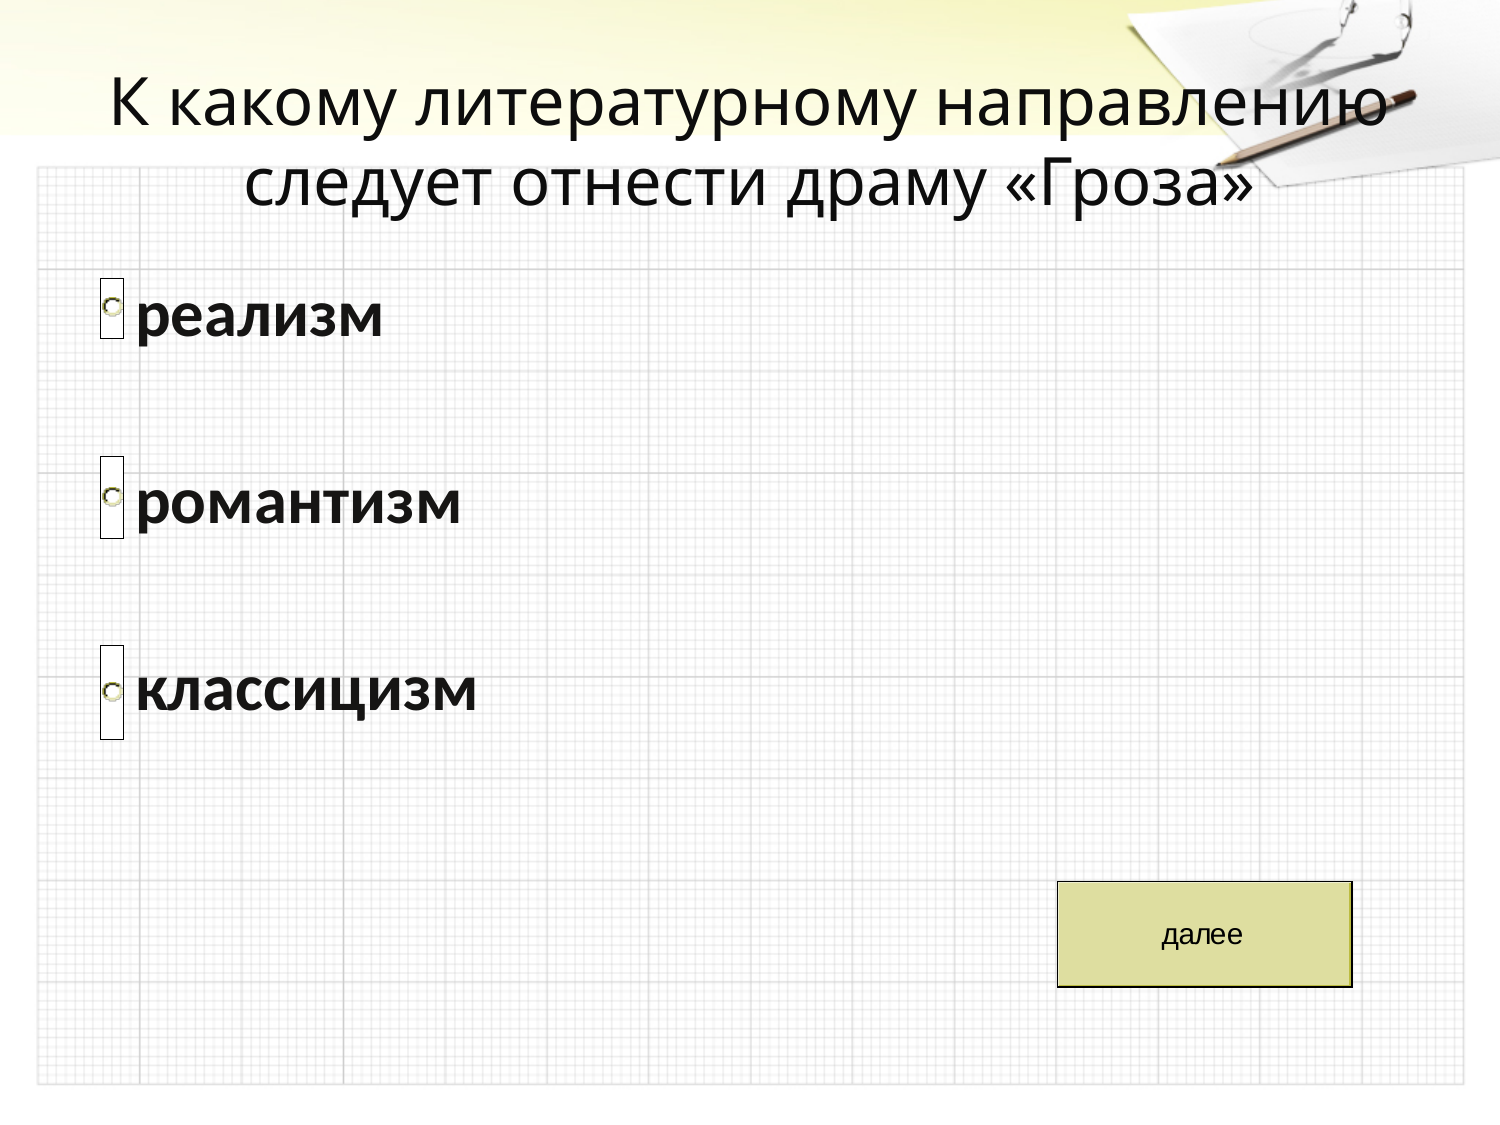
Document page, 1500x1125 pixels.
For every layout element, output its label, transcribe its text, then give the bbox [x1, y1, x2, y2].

title К какому литературному направлению следует отнести драму «Гроза» [75, 45, 1425, 233]
picture [0, 0, 1500, 1125]
list реализм романтизм классицизм [75, 262, 1425, 1005]
